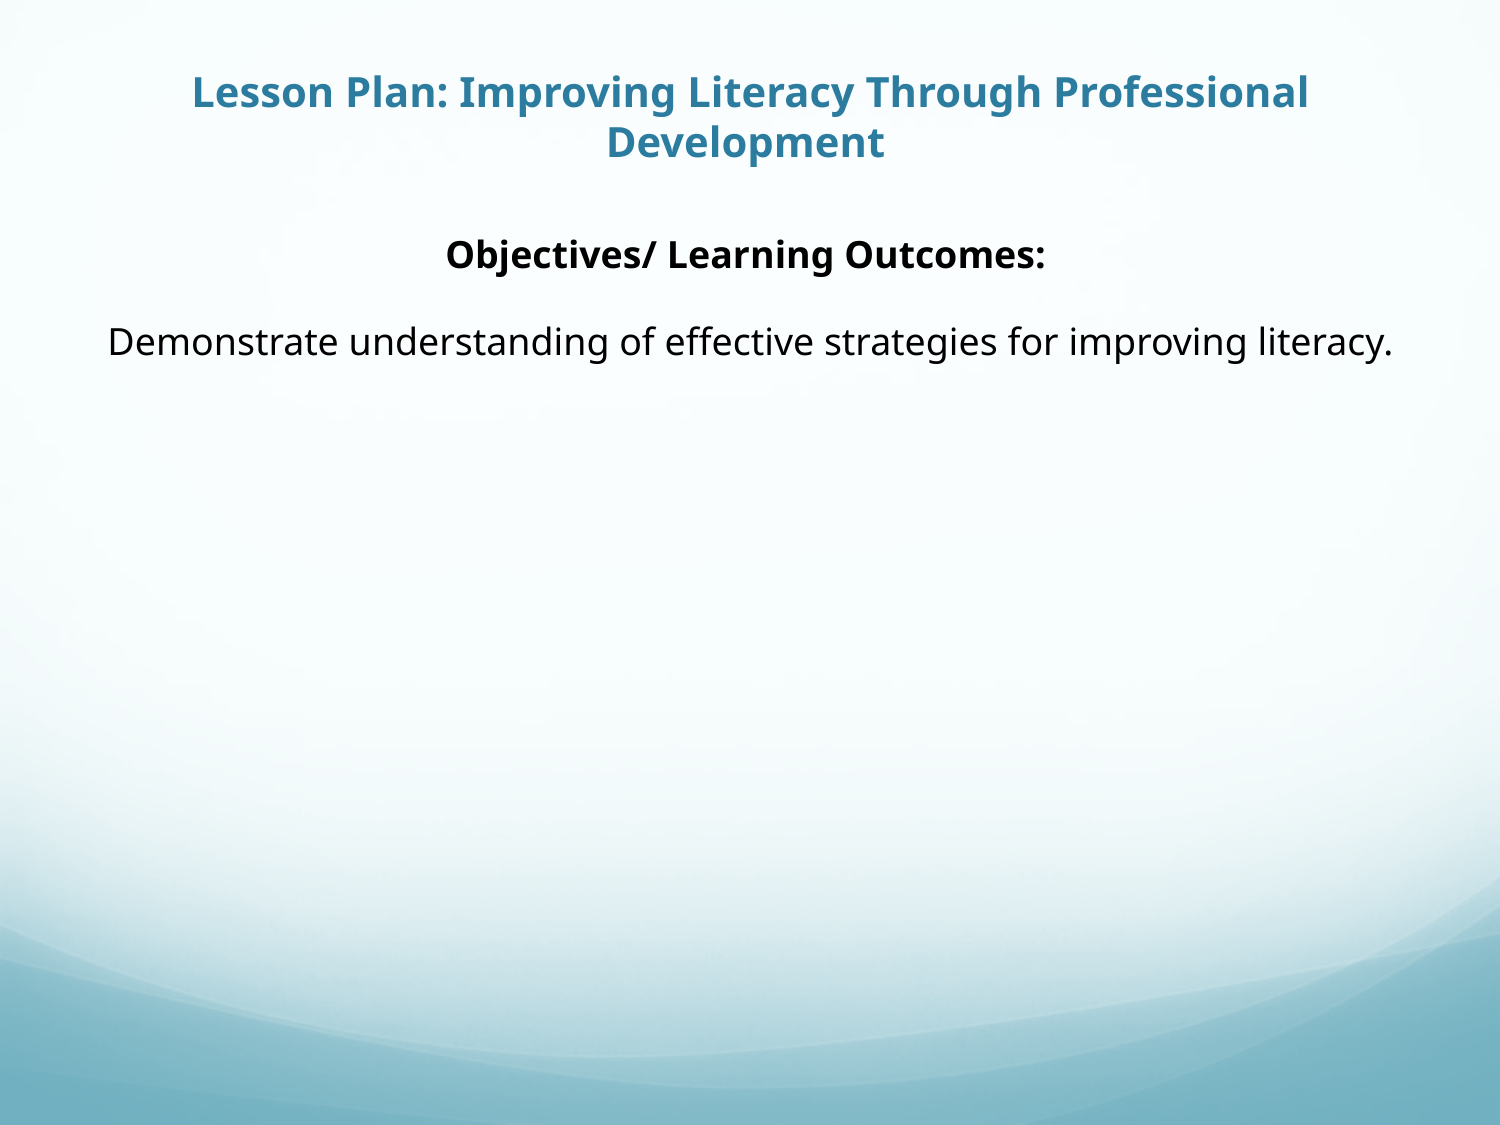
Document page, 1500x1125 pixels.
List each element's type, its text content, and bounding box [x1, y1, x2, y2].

title Lesson Plan: Improving Literacy Through Professional Development [90, 0, 1412, 223]
list Objectives/ Learning Outcomes: Demonstrate understanding of effective strategies for improving literacy. [90, 223, 1412, 1038]
